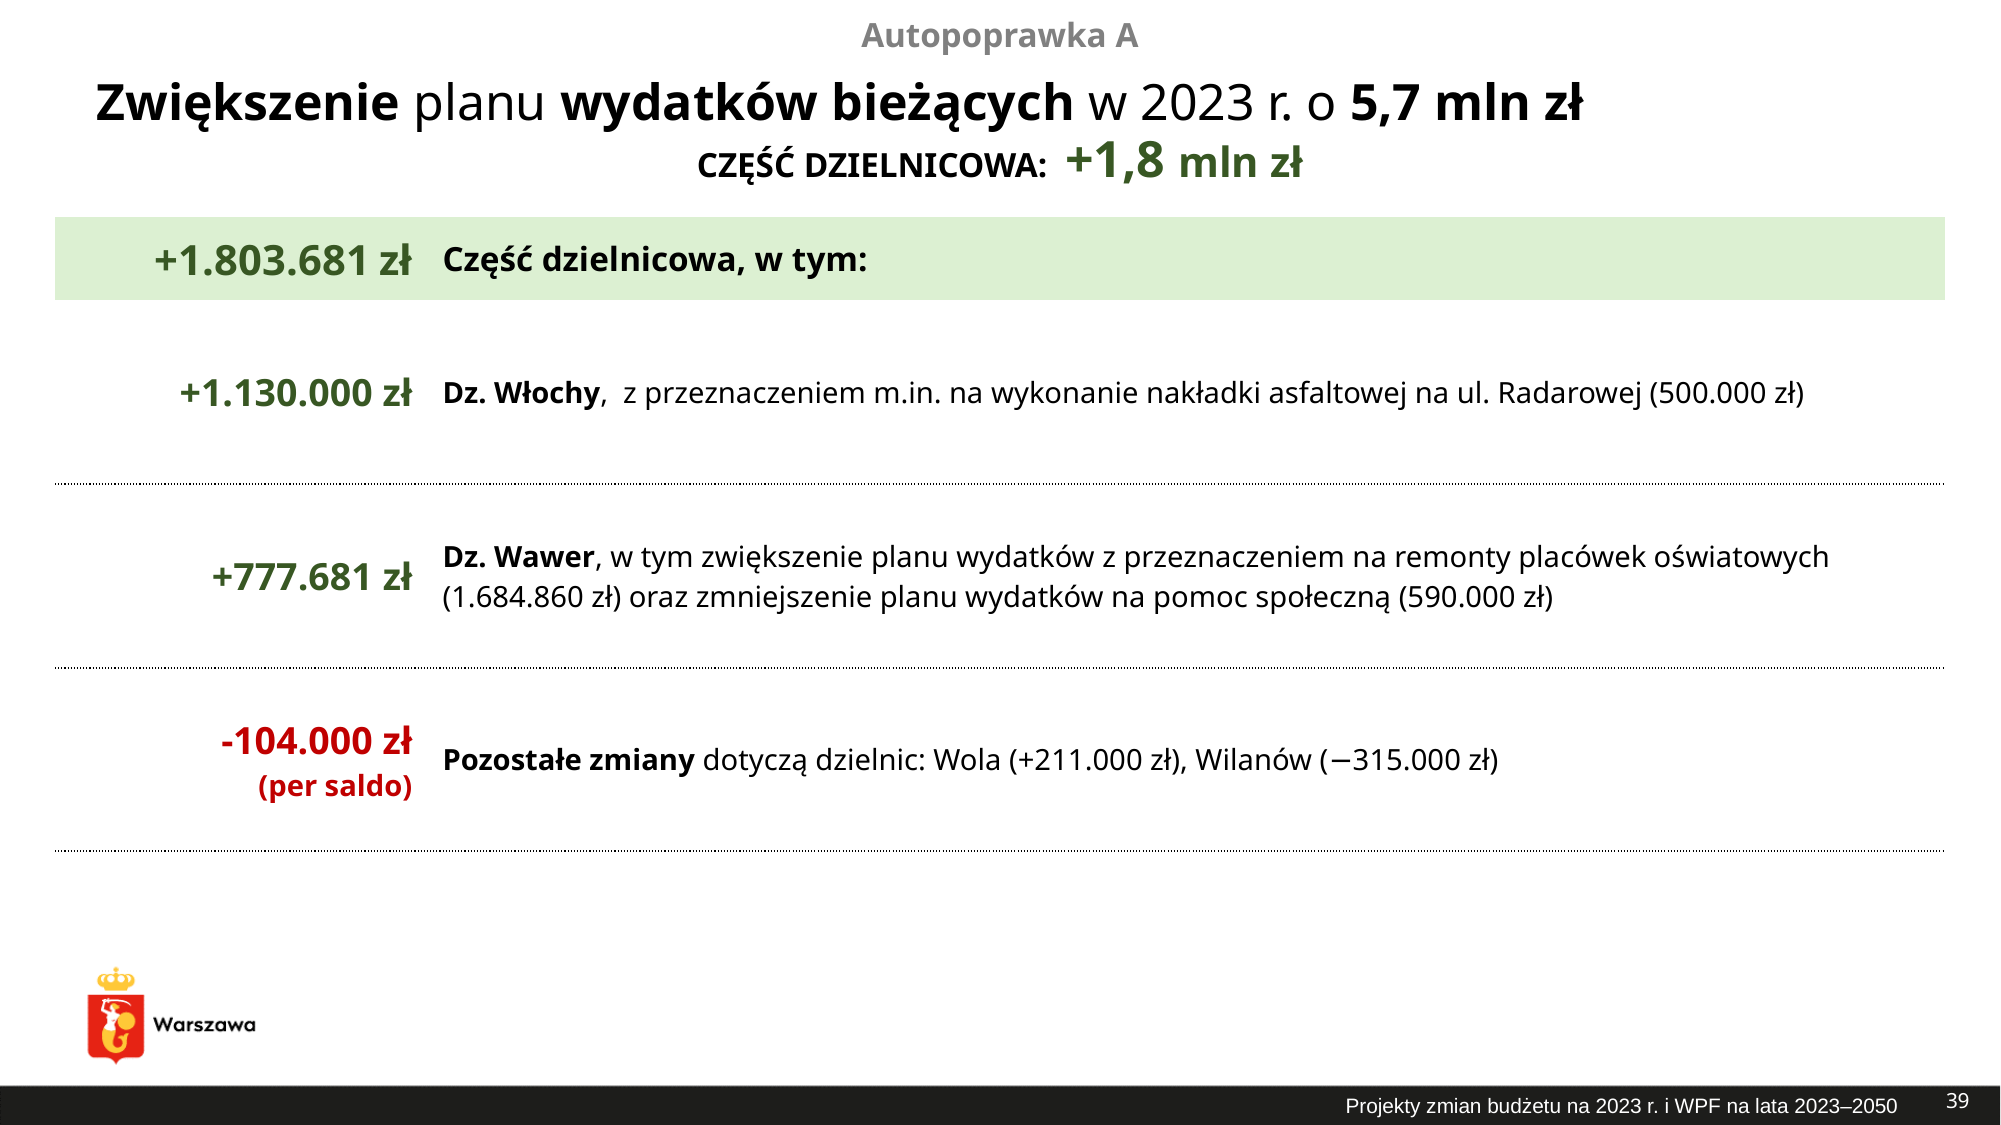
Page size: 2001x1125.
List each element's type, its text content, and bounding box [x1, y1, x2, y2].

table_cell Dz. Wawer, w tym zwiększenie planu wydatków z przeznaczeniem na remonty placówek oświatowych (1.684.860 zł) oraz zmniejszenie planu wydatków na pomoc społeczną (590.000 zł) [428, 484, 1945, 668]
table_cell +777.681 zł [55, 484, 428, 668]
table_cell -104.000 zł (per saldo) [55, 668, 428, 851]
text_box CZĘŚĆ DZIELNICOWA: +1,8 mln zł [291, 120, 1709, 196]
table_cell Dz. Włochy, z przeznaczeniem m.in. na wykonanie nakładki asfaltowej na ul. Radarowej (500.000 zł) [428, 300, 1945, 484]
table_header +1.803.681 zł [55, 217, 428, 300]
title Zwiększenie planu wydatków bieżących w 2023 r. o 5,7 mln zł [81, 43, 1916, 165]
text_box Autopoprawka A [291, 6, 1709, 62]
table_cell +1.130.000 zł [55, 300, 428, 484]
table_cell Pozostałe zmiany dotyczą dzielnic: Wola (+211.000 zł), Wilanów (−315.000 zł) [428, 668, 1945, 851]
slide_number 39 [1915, 1081, 2000, 1124]
table_header Część dzielnicowa, w tym: [428, 217, 1945, 300]
footer Projekty zmian budżetu na 2023 r. i WPF na lata 2023–2050 [914, 1083, 1913, 1125]
picture [0, 0, 2001, 1125]
